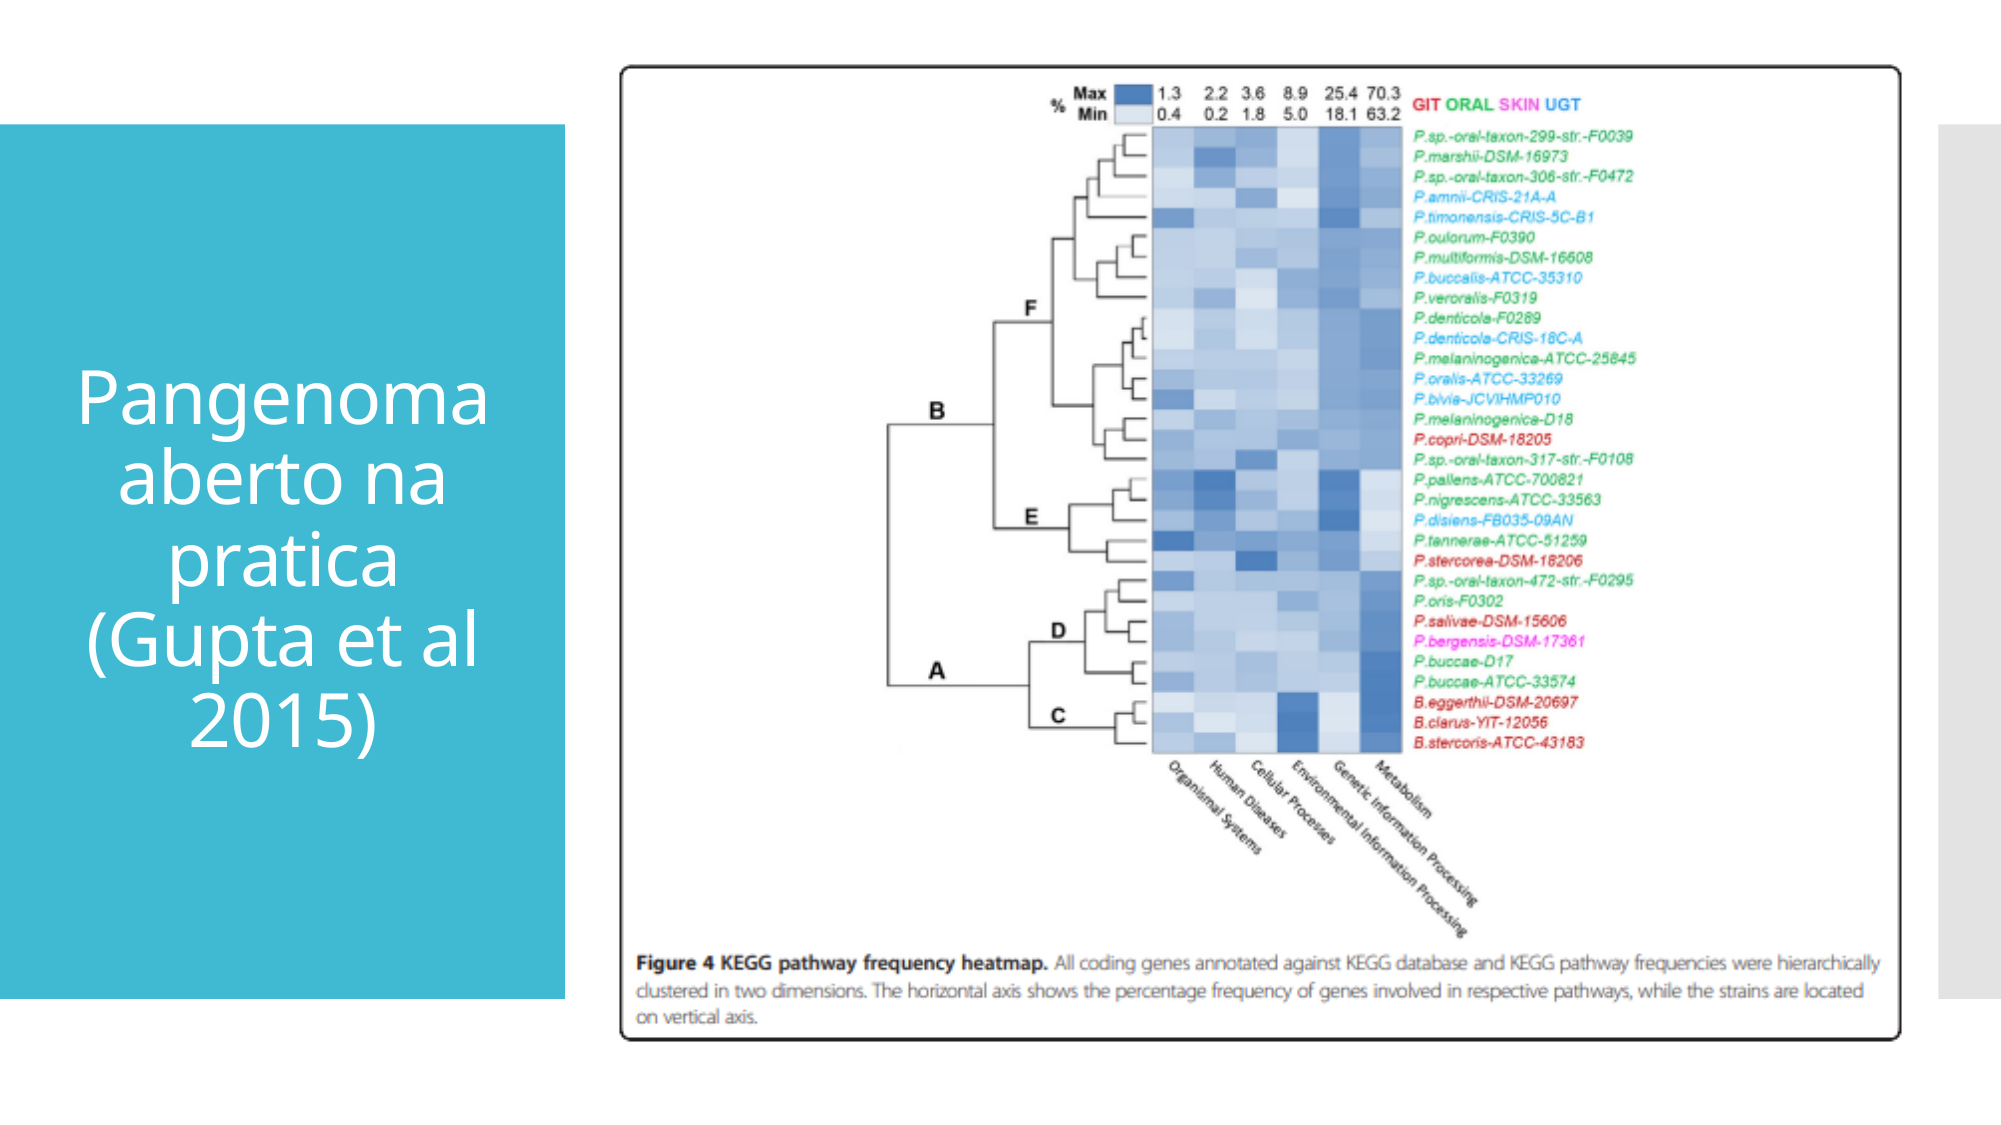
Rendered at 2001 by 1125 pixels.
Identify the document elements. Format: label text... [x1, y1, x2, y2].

title Pangenoma aberto na pratica (Gupta et al 2015) [41, 184, 525, 940]
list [614, 59, 1910, 1049]
